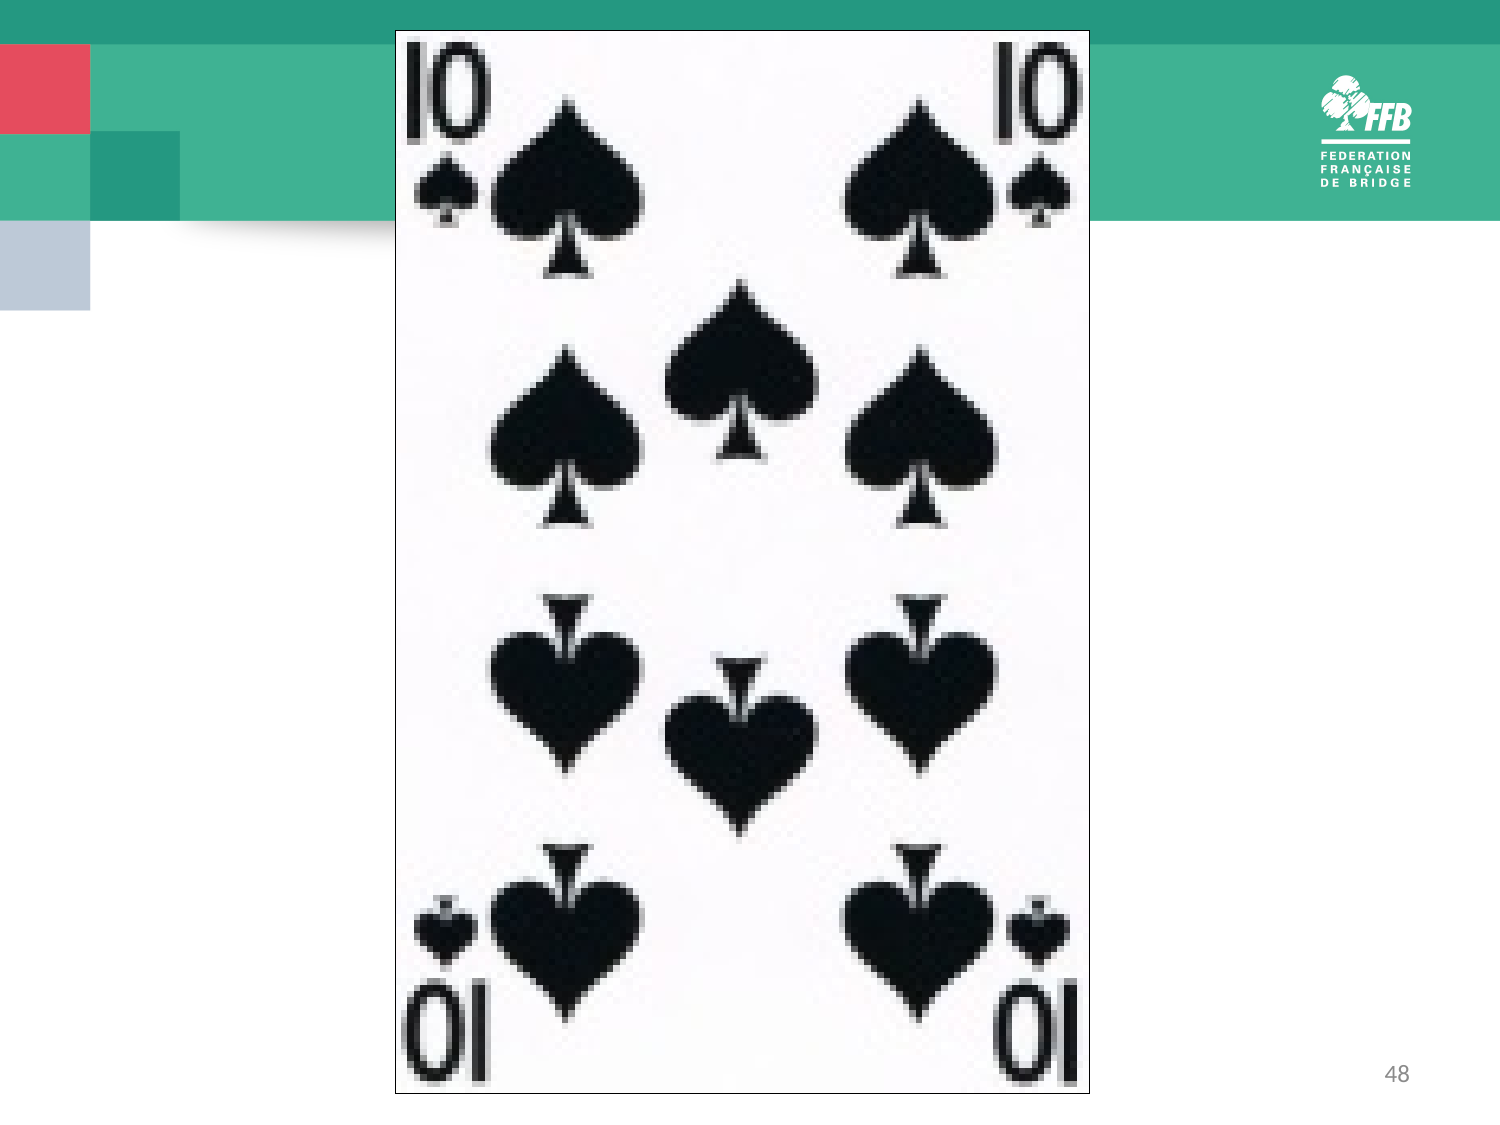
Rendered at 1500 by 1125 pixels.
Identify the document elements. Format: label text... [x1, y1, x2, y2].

slide_number 48 [1074, 1042, 1425, 1103]
picture [0, 0, 1500, 1125]
